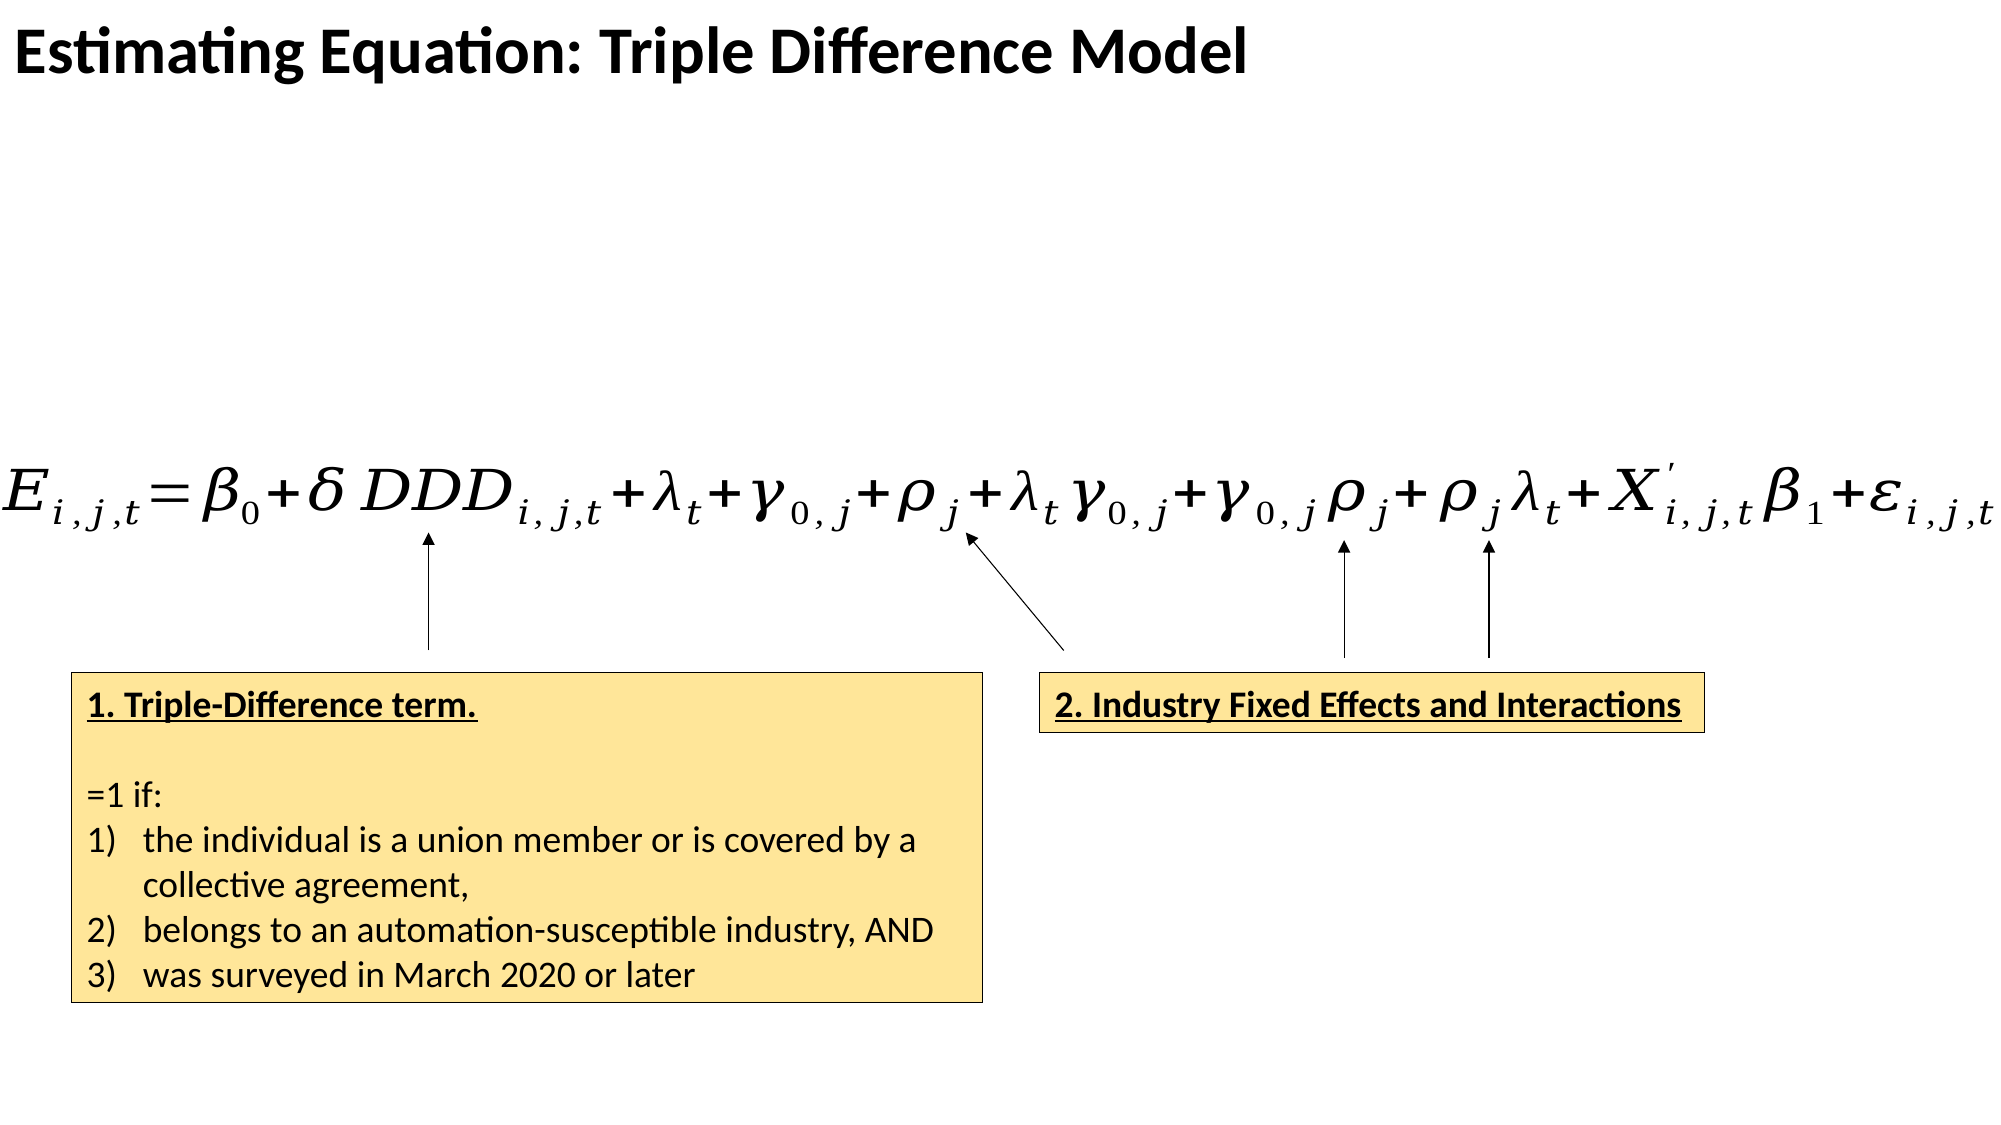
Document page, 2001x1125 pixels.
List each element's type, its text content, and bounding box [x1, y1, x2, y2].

text_box 2. Industry Fixed Effects and Interactions [1039, 672, 1705, 733]
text_box Estimating Equation: Triple Difference Model [0, 0, 1840, 95]
text_box 1. Triple-Difference term. =1 if: the individual is a union member or is covered by a collective agreement, belongs to an automation-susceptible industry, AND was surveyed in March 2020 or later [71, 672, 983, 1003]
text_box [965, 532, 1064, 651]
